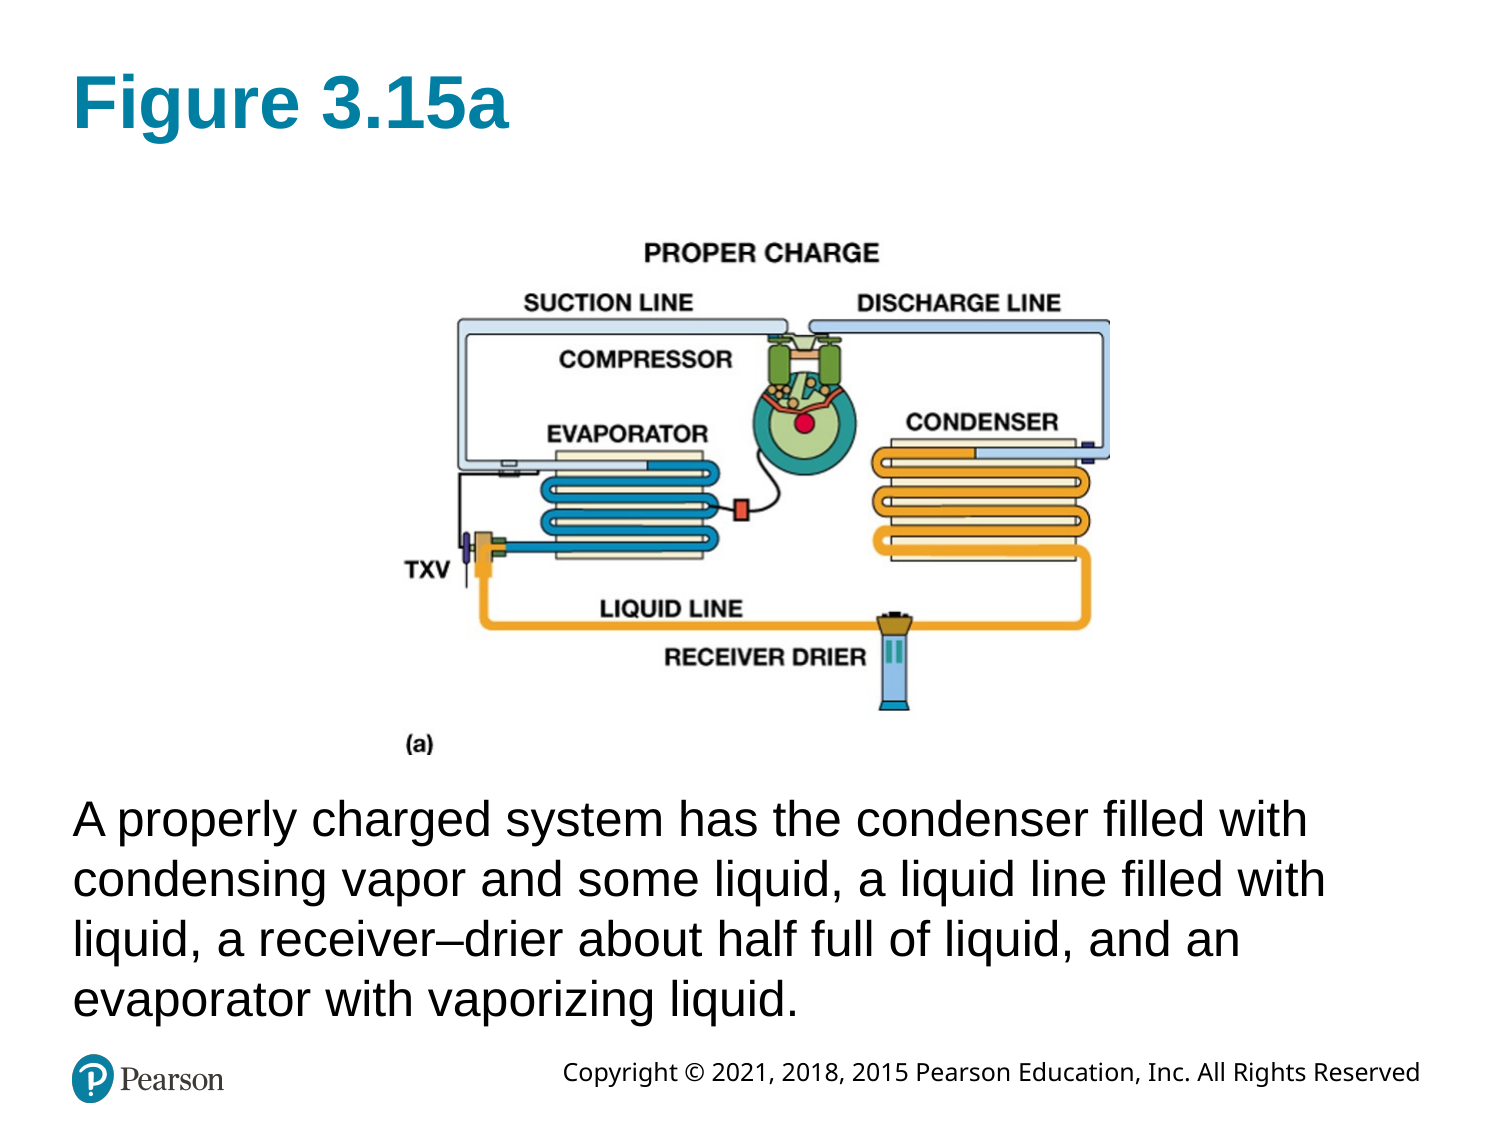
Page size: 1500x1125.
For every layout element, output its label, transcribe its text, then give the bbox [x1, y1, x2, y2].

picture [403, 239, 1111, 755]
title Figure 3.15a [72, 1, 1430, 196]
list A properly charged system has the condenser filled with condensing vapor and some liquid, a liquid line filled with liquid, a receiver–drier about half full of liquid, and an evaporator with vaporizing liquid. [72, 584, 1430, 1125]
